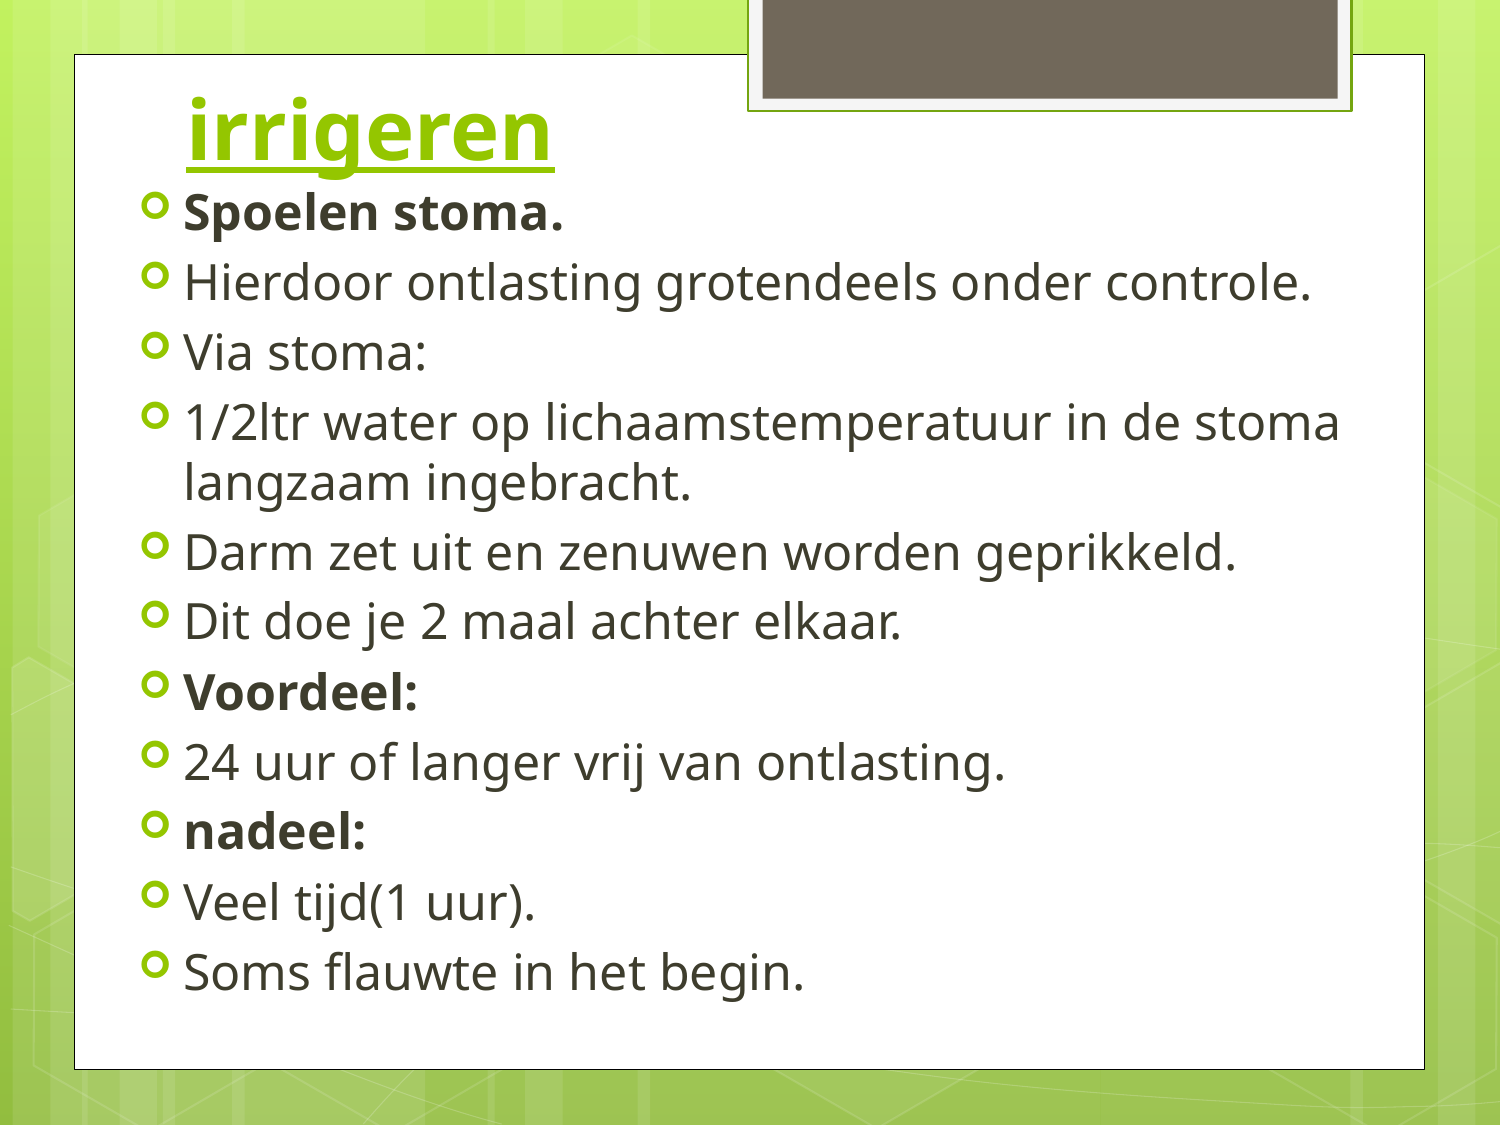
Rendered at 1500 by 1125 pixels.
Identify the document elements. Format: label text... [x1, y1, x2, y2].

title irrigeren [171, 54, 1324, 172]
list Spoelen stoma. Hierdoor ontlasting grotendeels onder controle. Via stoma: 1/2ltr water op lichaamstemperatuur in de stoma langzaam ingebracht. Darm zet uit en zenuwen worden geprikkeld. Dit doe je 2 maal achter elkaar. Voordeel: 24 uur of langer vrij van ontlasting. nadeel: Veel tijd(1 uur). Soms flauwte in het begin. [112, 172, 1388, 1035]
